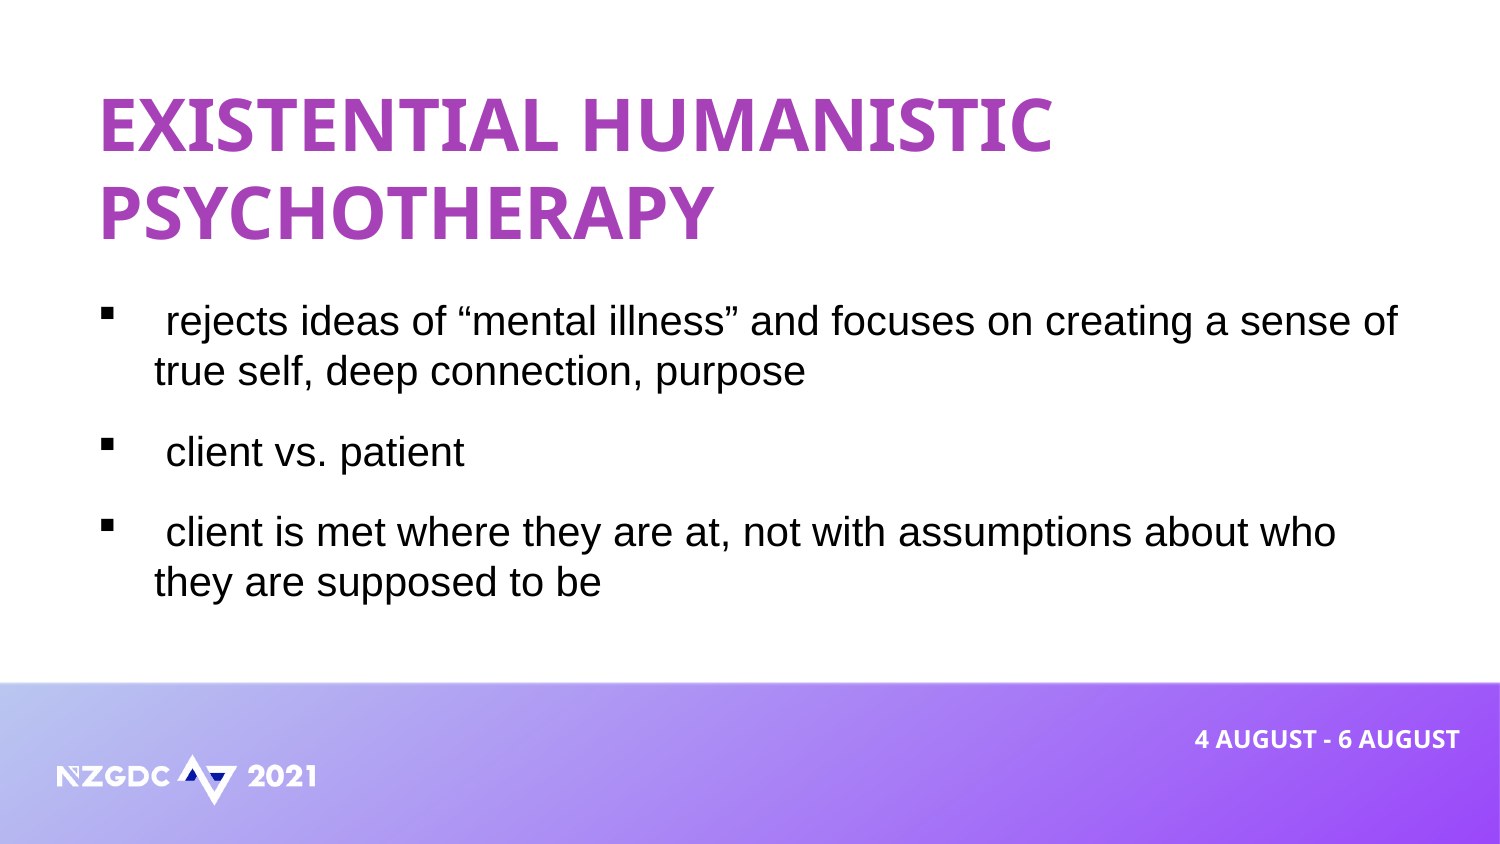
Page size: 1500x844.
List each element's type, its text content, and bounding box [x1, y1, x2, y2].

text_box rejects ideas of “mental illness” and focuses on creating a sense of true self, deep connection, purpose client vs. patient client is met where they are at, not with assumptions about who they are supposed to be [82, 278, 1443, 721]
text_box 4 AUGUST - 6 AUGUST [1064, 708, 1476, 769]
picture [0, 0, 1500, 844]
text_box EXISTENTIAL HUMANISTIC PSYCHOTHERAPY [82, 111, 1349, 221]
